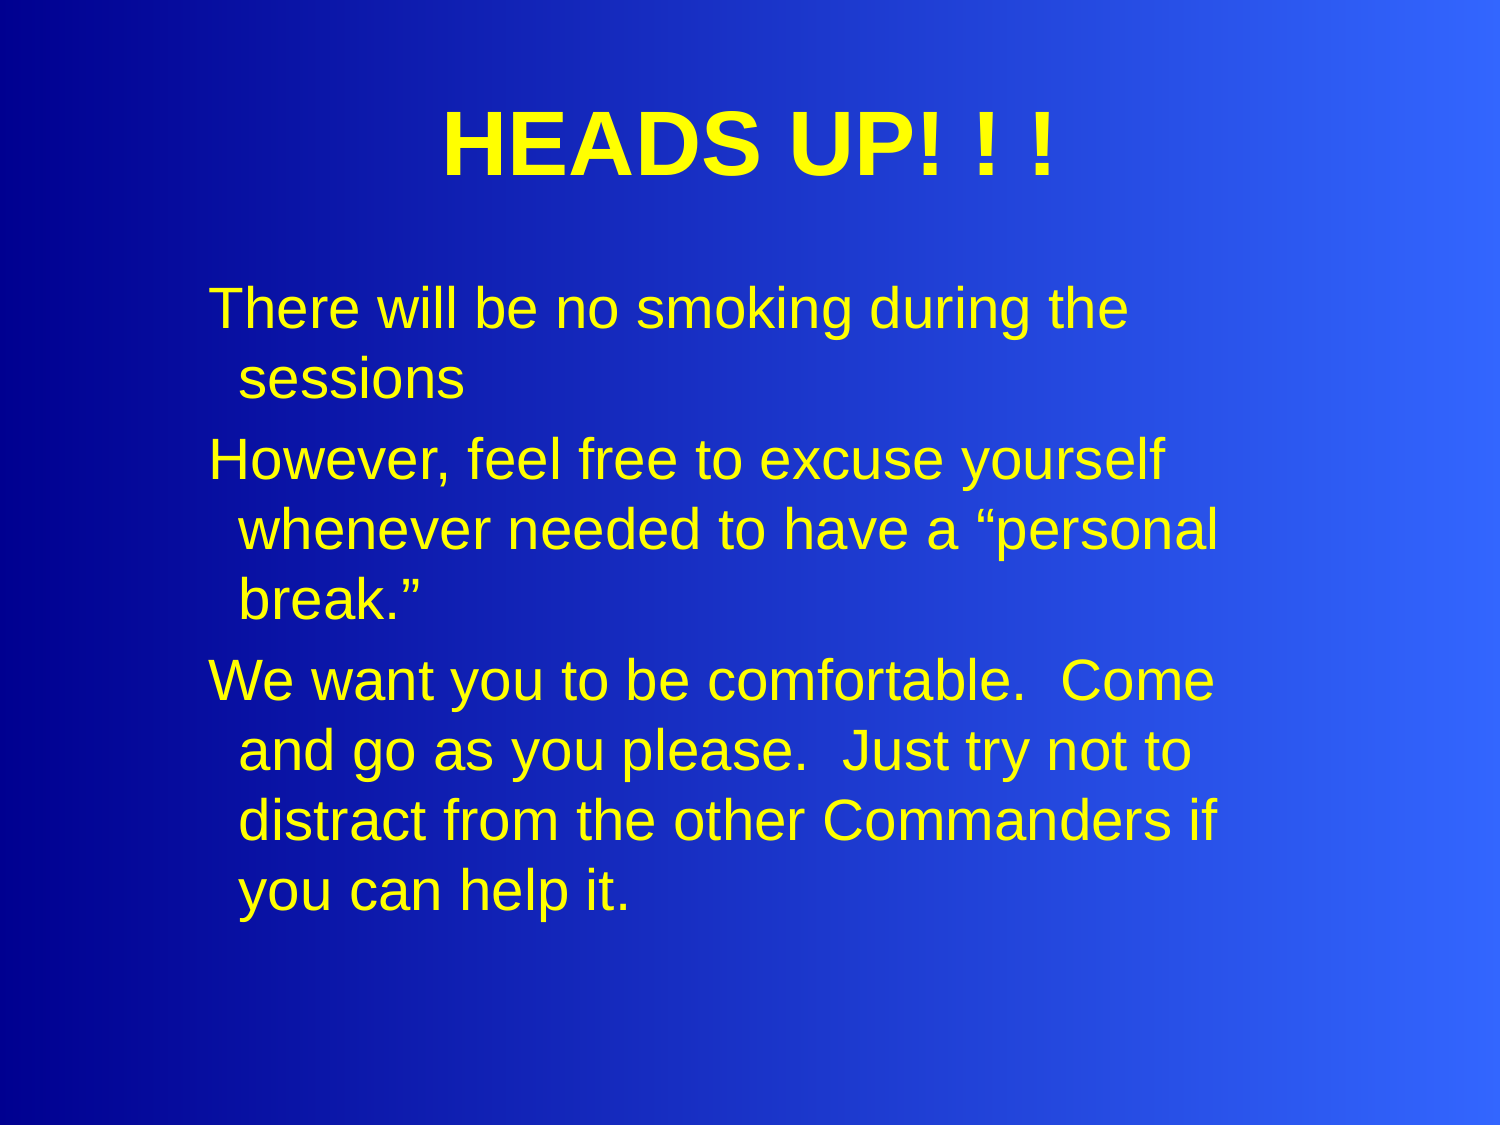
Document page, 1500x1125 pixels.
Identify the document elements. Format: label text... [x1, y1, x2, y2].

title HEADS UP! ! ! [75, 45, 1425, 233]
list There will be no smoking during the sessions However, feel free to excuse yourself whenever needed to have a “personal break.” We want you to be comfortable. Come and go as you please. Just try not to distract from the other Commanders if you can help it. [193, 262, 1320, 1056]
